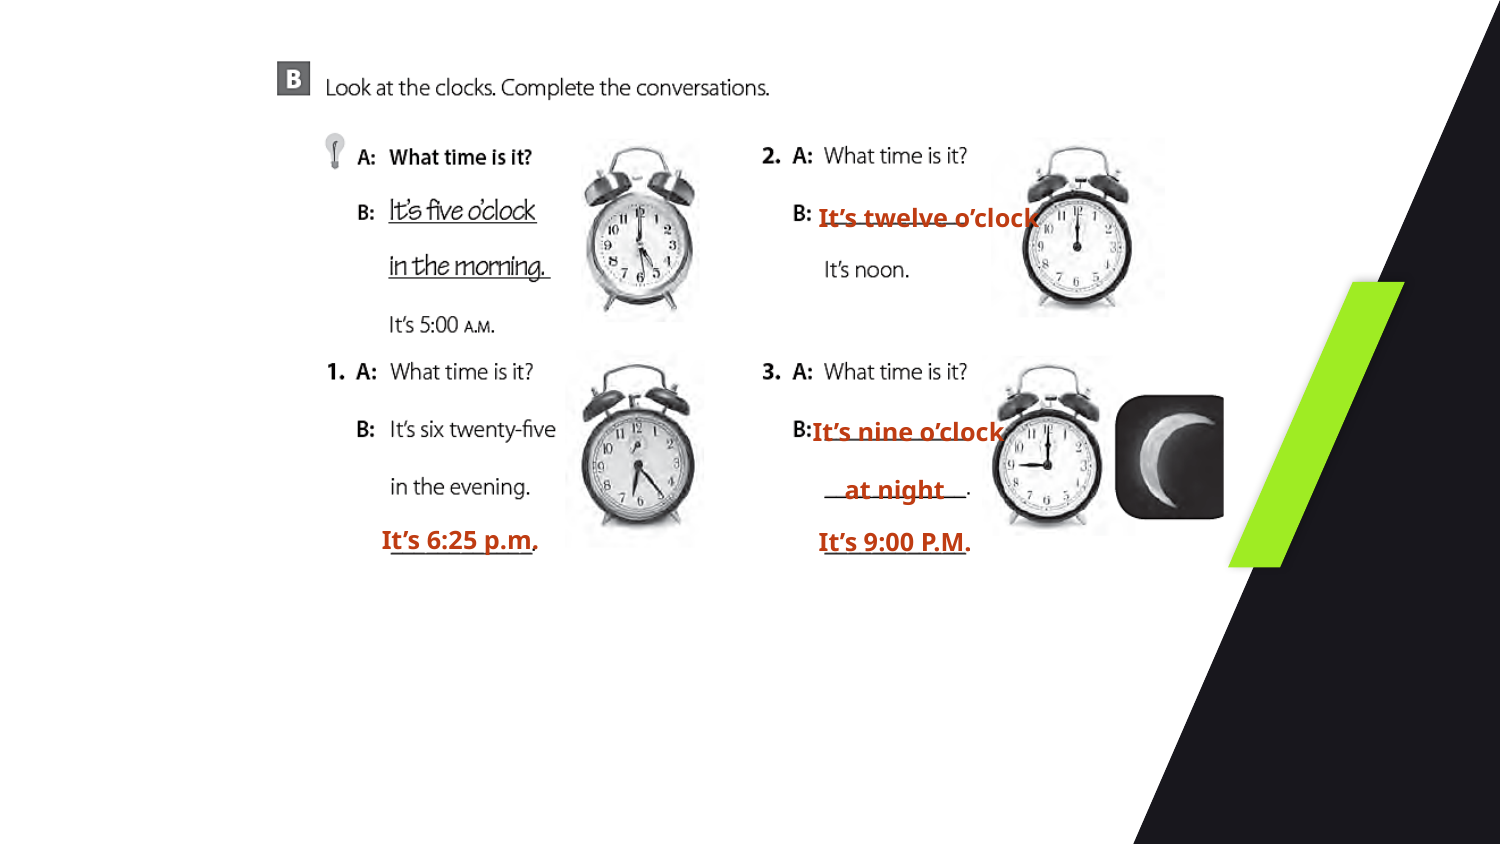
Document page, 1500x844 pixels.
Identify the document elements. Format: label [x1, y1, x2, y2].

picture [267, 45, 1225, 578]
